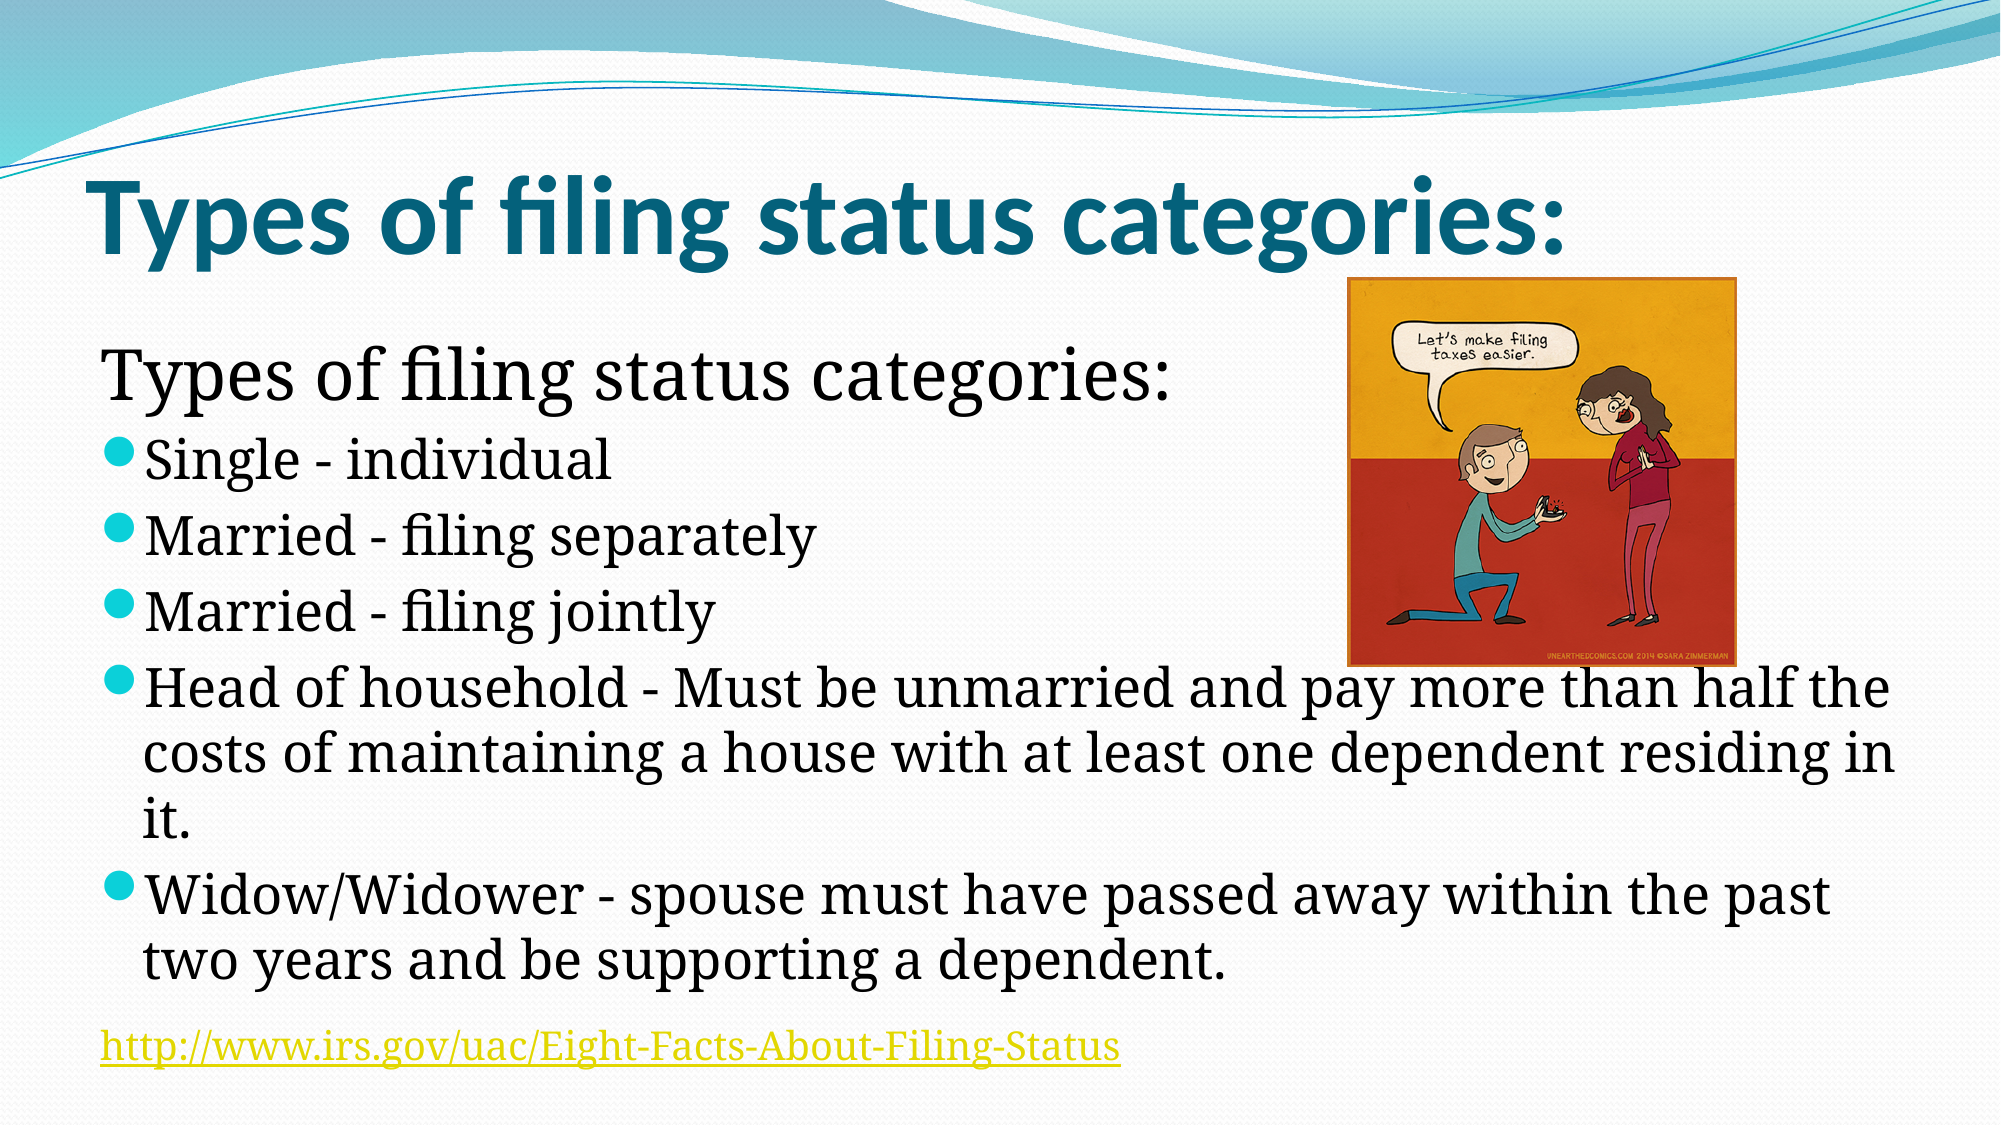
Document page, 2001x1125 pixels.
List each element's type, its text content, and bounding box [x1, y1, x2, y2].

picture [1346, 277, 1737, 667]
list Types of filing status categories: Single - individual Married - filing separately Married - filing jointly Head of household - Must be unmarried and pay more than half the costs of maintaining a house with at least one dependent residing in it. Widow/Widower - spouse must have passed away within the past two years and be supporting a dependent. http://www.irs.gov/uac/Eight-Facts-About-Filing-Status [85, 299, 1942, 1090]
title Types of filing status categories: [85, 59, 1863, 278]
